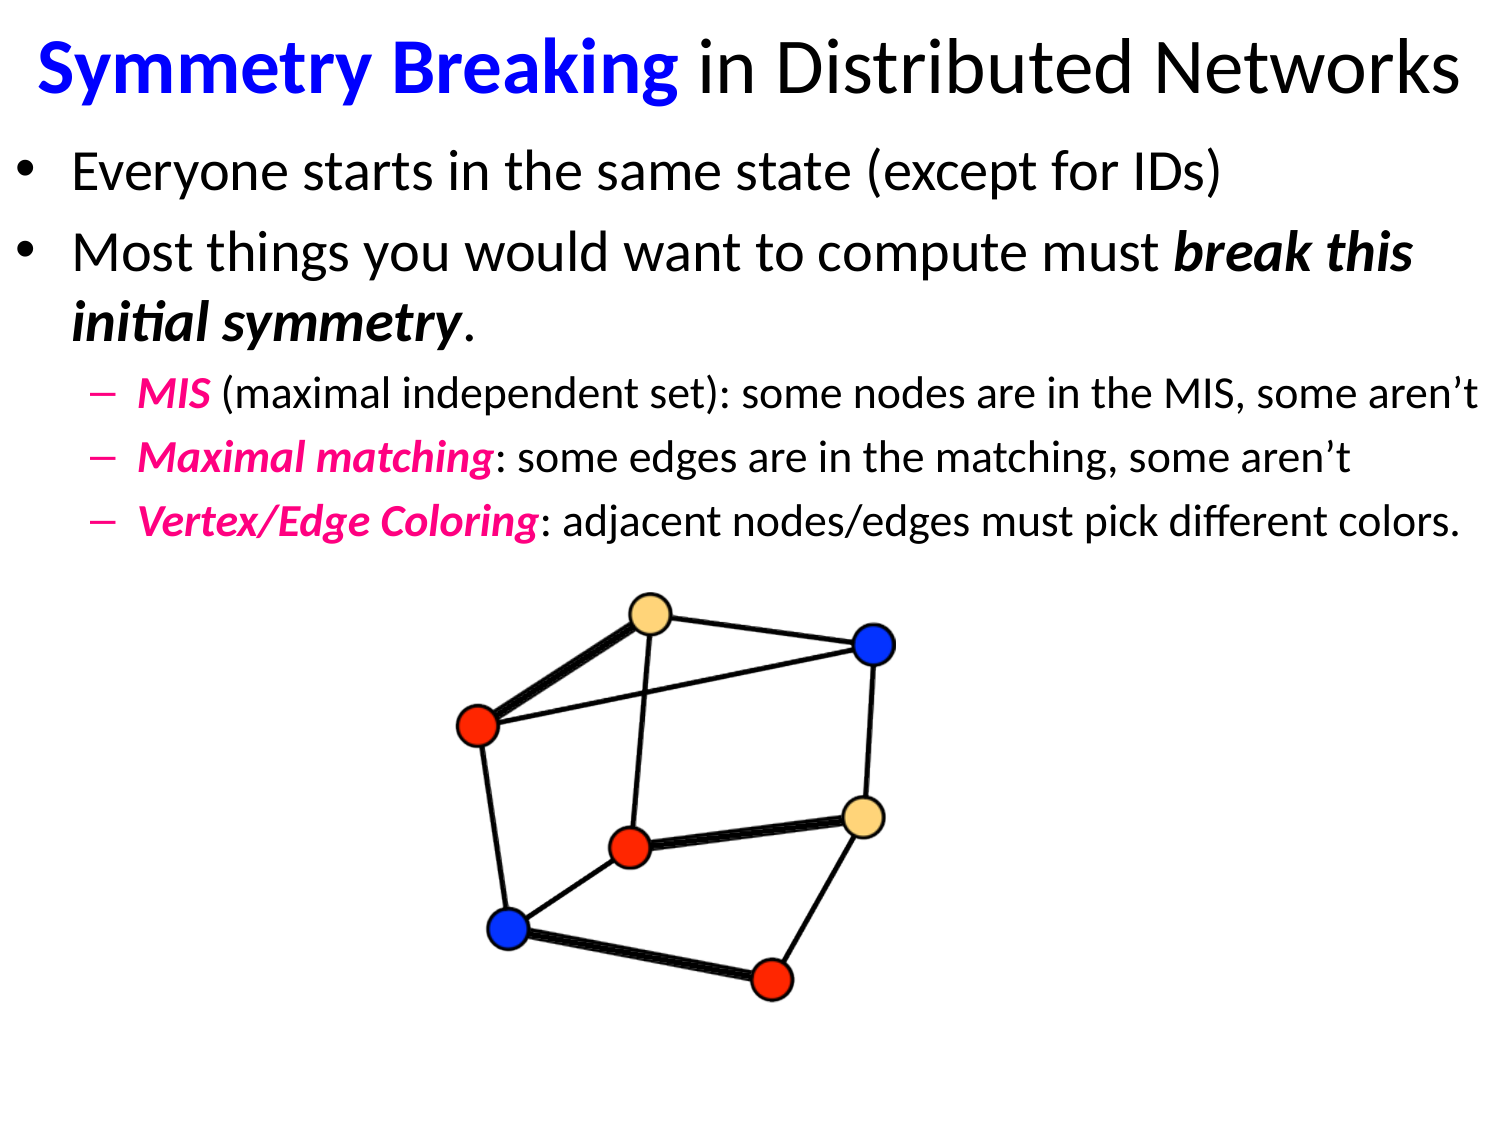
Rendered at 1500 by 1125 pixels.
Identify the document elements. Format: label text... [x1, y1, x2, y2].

picture [455, 592, 896, 1003]
title Symmetry Breaking in Distributed Networks [0, 0, 1500, 124]
list Everyone starts in the same state (except for IDs) Most things you would want to compute must break this initial symmetry. MIS (maximal independent set): some nodes are in the MIS, some aren’t Maximal matching: some edges are in the matching, some aren’t Vertex/Edge Coloring: adjacent nodes/edges must pick different colors. [0, 124, 1500, 1100]
